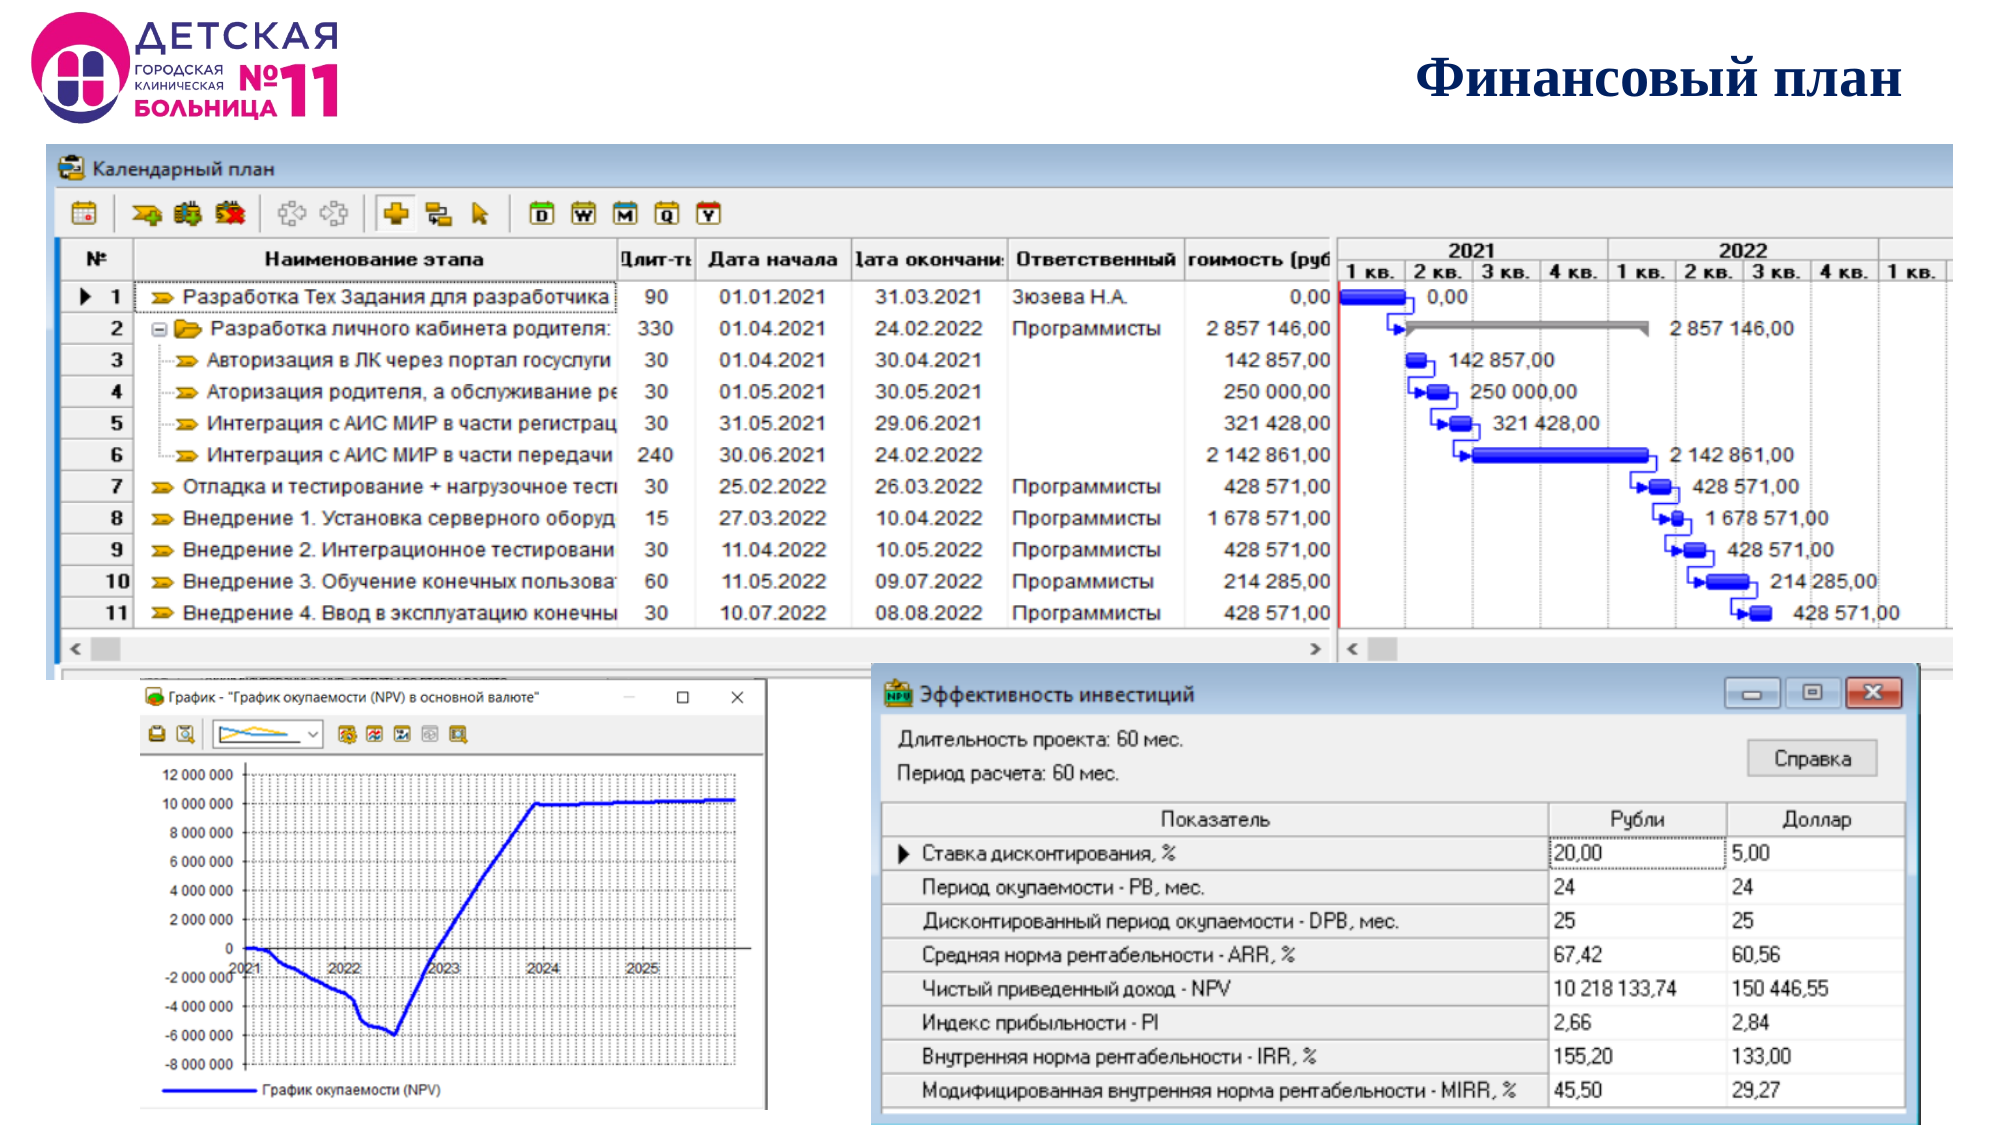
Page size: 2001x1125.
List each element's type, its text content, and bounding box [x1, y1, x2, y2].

picture [23, 3, 1953, 1125]
text_box Финансовый план [1400, 30, 1918, 116]
